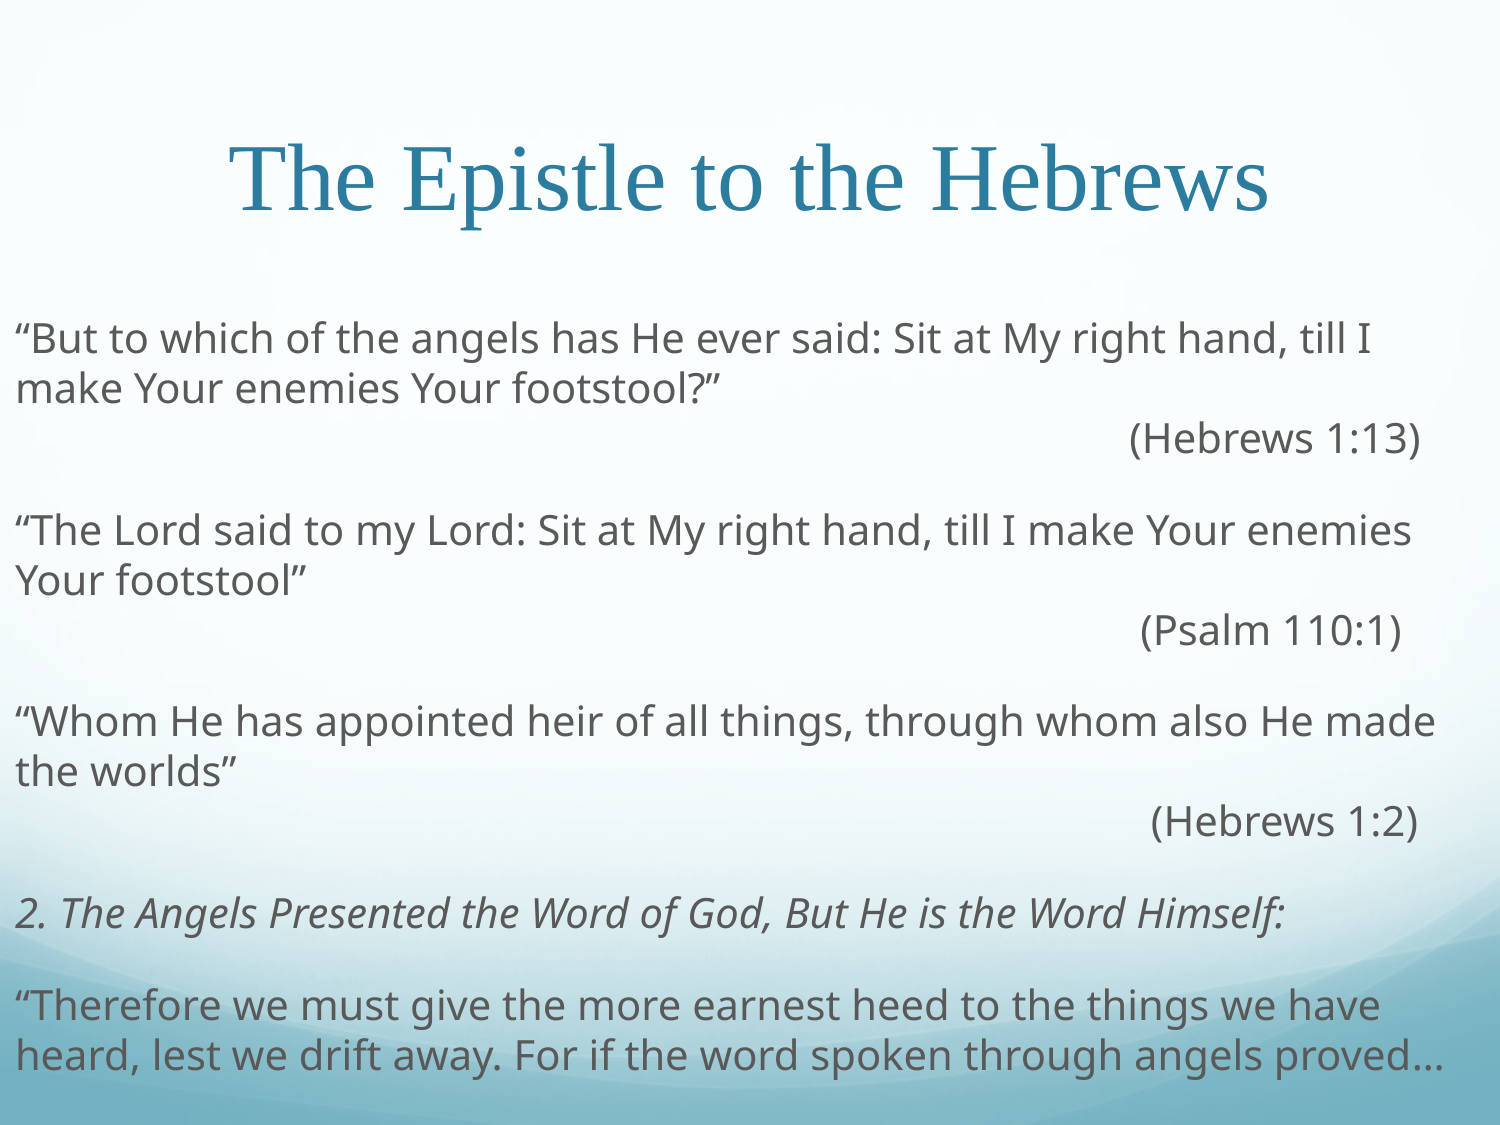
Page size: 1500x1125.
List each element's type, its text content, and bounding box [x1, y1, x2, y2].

list “But to which of the angels has He ever said: Sit at My right hand, till I make Your enemies Your footstool?” (Hebrews 1:13) “The Lord said to my Lord: Sit at My right hand, till I make Your enemies Your footstool” (Psalm 110:1) “Whom He has appointed heir of all things, through whom also He made the worlds” (Hebrews 1:2) 2. The Angels Presented the Word of God, But He is the Word Himself: “Therefore we must give the more earnest heed to the things we have heard, lest we drift away. For if the word spoken through angels proved… [0, 304, 1500, 1125]
title The Epistle to the Hebrews [90, 17, 1410, 238]
